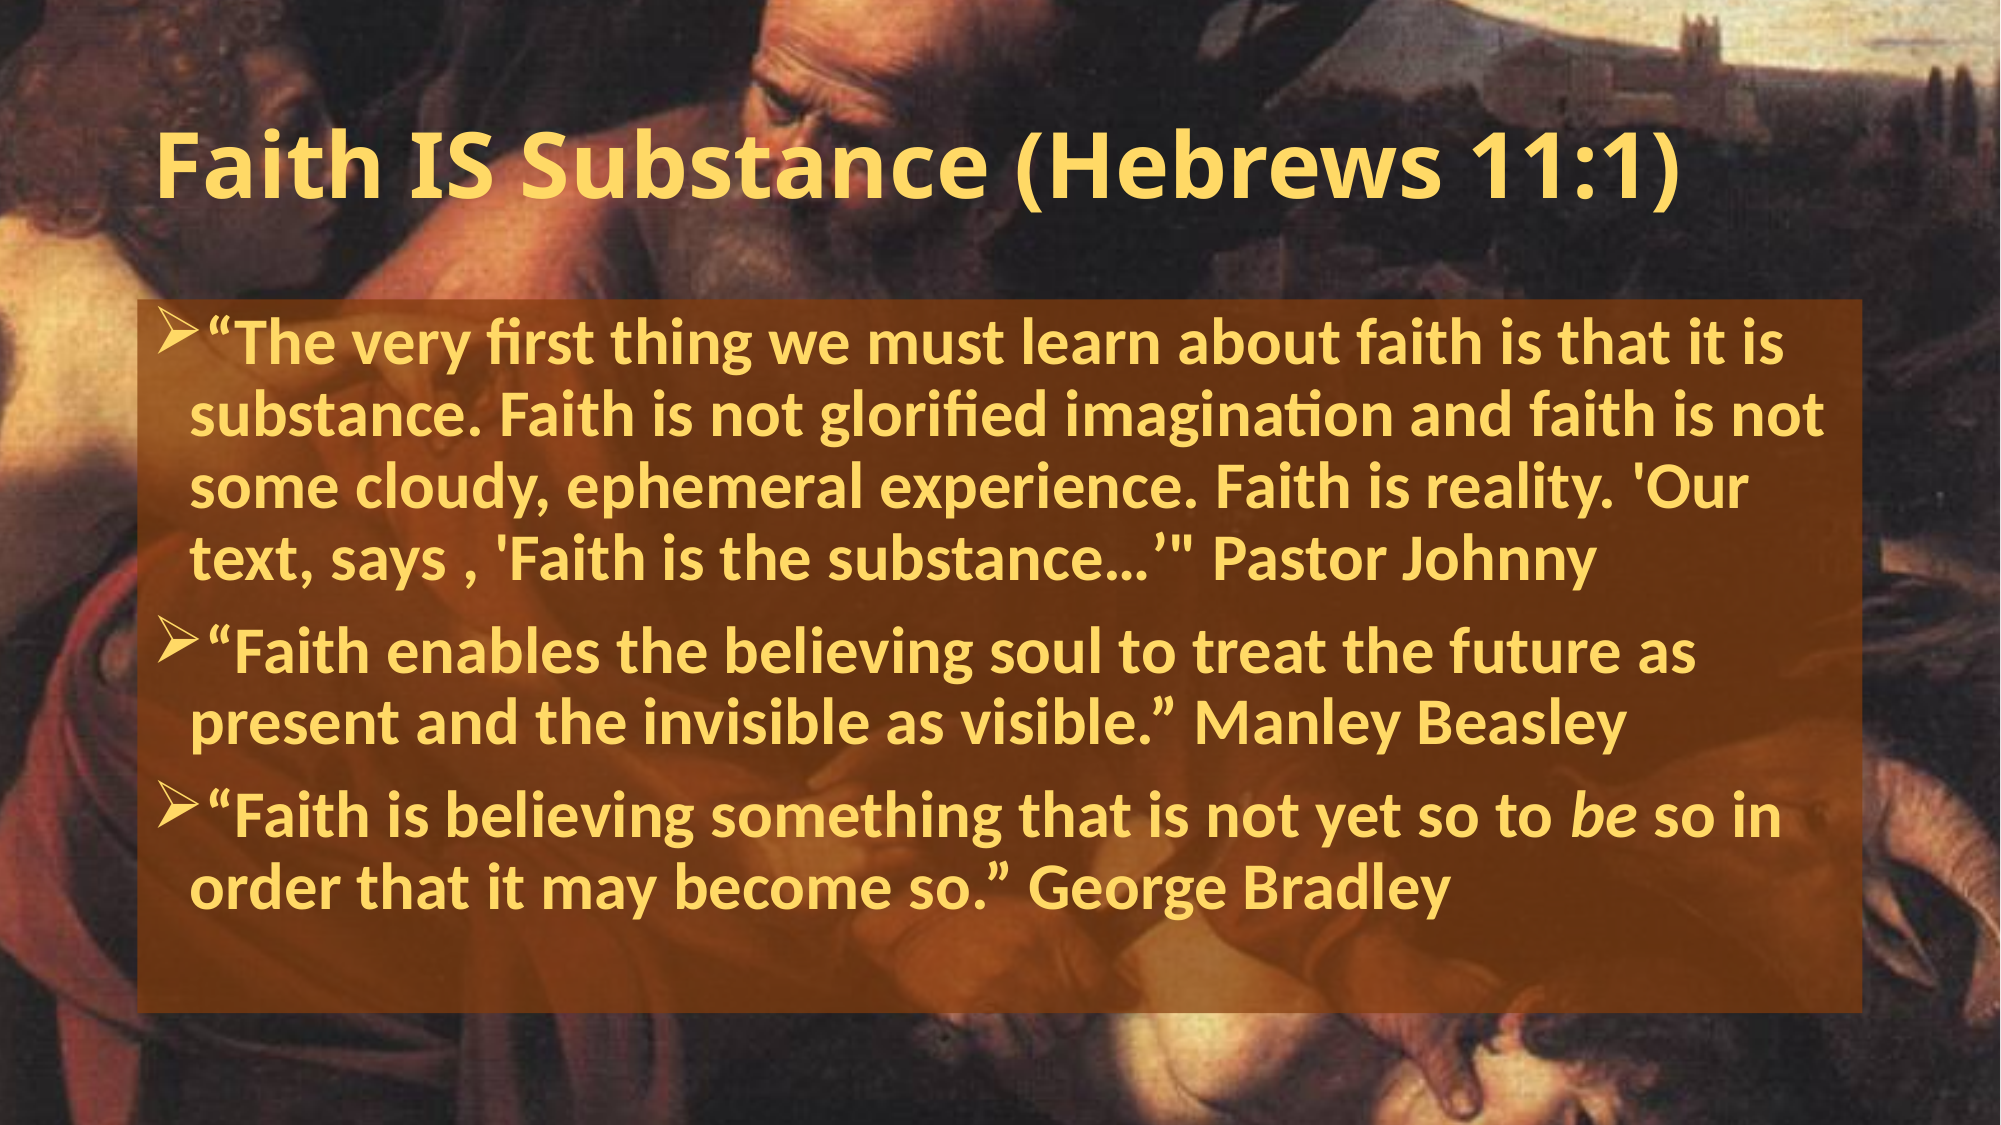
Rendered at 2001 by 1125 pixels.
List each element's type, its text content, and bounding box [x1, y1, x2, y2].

title Faith IS Substance (Hebrews 11:1) [137, 59, 1863, 278]
list “The very first thing we must learn about faith is that it is substance. Faith is not glorified imagination and faith is not some cloudy, ephemeral experience. Faith is reality. 'Our text, says , 'Faith is the substance…’" Pastor Johnny “Faith enables the believing soul to treat the future as present and the invisible as visible.” Manley Beasley “Faith is believing something that is not yet so to be so in order that it may become so.” George Bradley [137, 299, 1863, 1014]
picture [0, 0, 2001, 1125]
